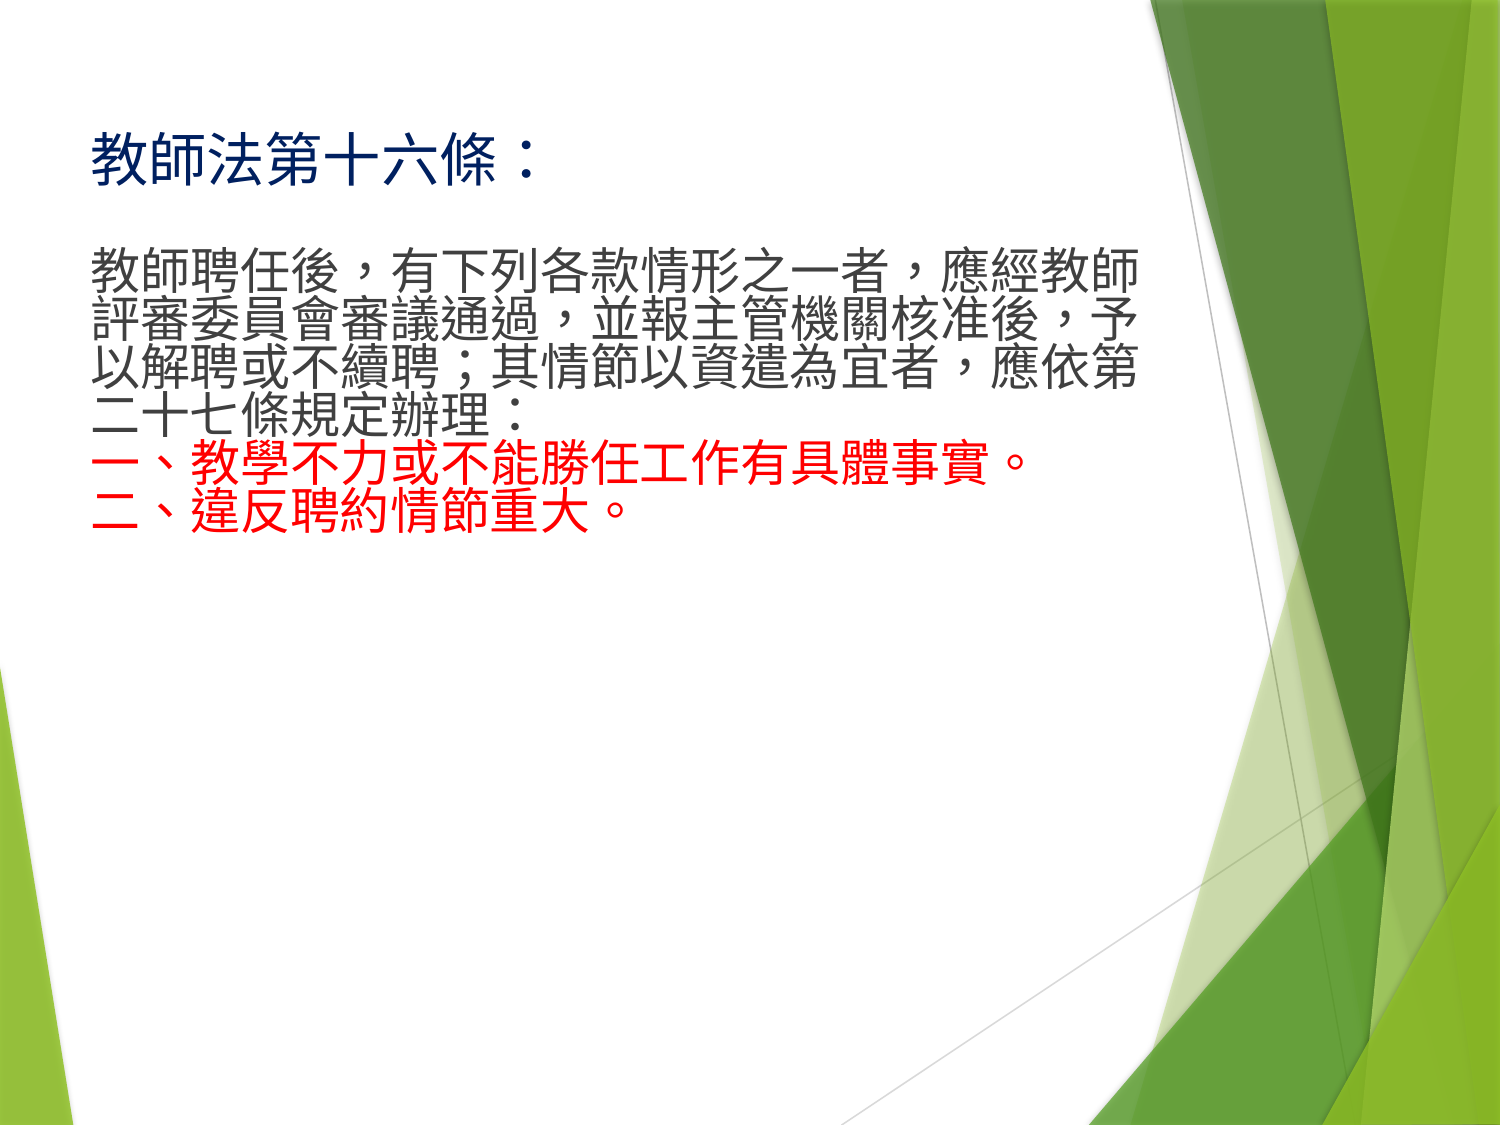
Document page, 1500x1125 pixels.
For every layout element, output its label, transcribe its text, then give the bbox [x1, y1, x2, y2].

list 教師聘任後，有下列各款情形之一者，應經教師評審委員會審議通過，並報主管機關核准後，予以解聘或不續聘；其情節以資遣為宜者，應依第二十七條規定辦理： 一、教學不力或不能勝任工作有具體事實。 二、違反聘約情節重大。 [75, 243, 1199, 1005]
title 教師法第十六條： [75, 115, 1425, 220]
